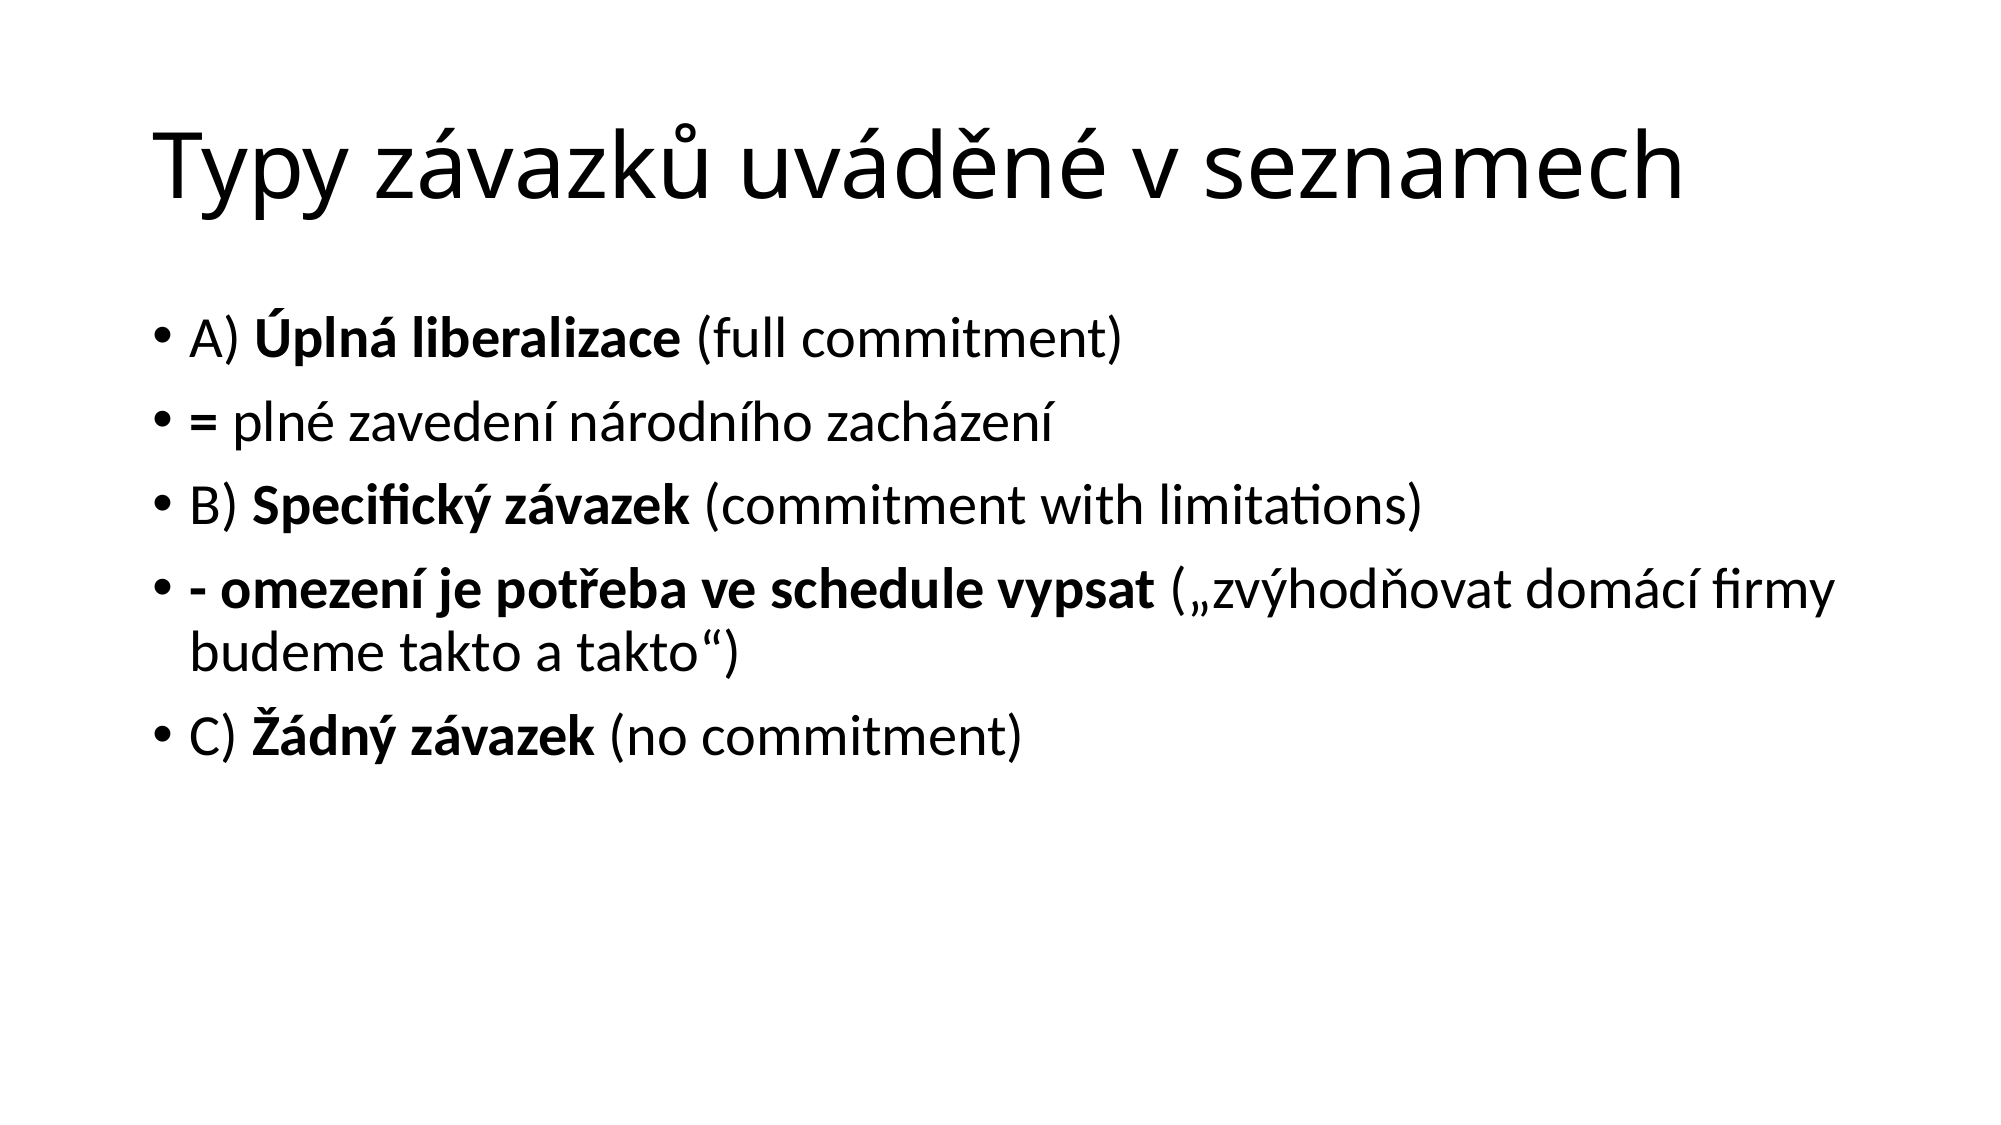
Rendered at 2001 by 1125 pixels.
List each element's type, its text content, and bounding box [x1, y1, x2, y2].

title Typy závazků uváděné v seznamech [137, 59, 1863, 278]
list A) Úplná liberalizace (full commitment) = plné zavedení národního zacházení B) Specifický závazek (commitment with limitations) - omezení je potřeba ve schedule vypsat („zvýhodňovat domácí firmy budeme takto a takto“) C) Žádný závazek (no commitment) [137, 299, 1863, 1014]
